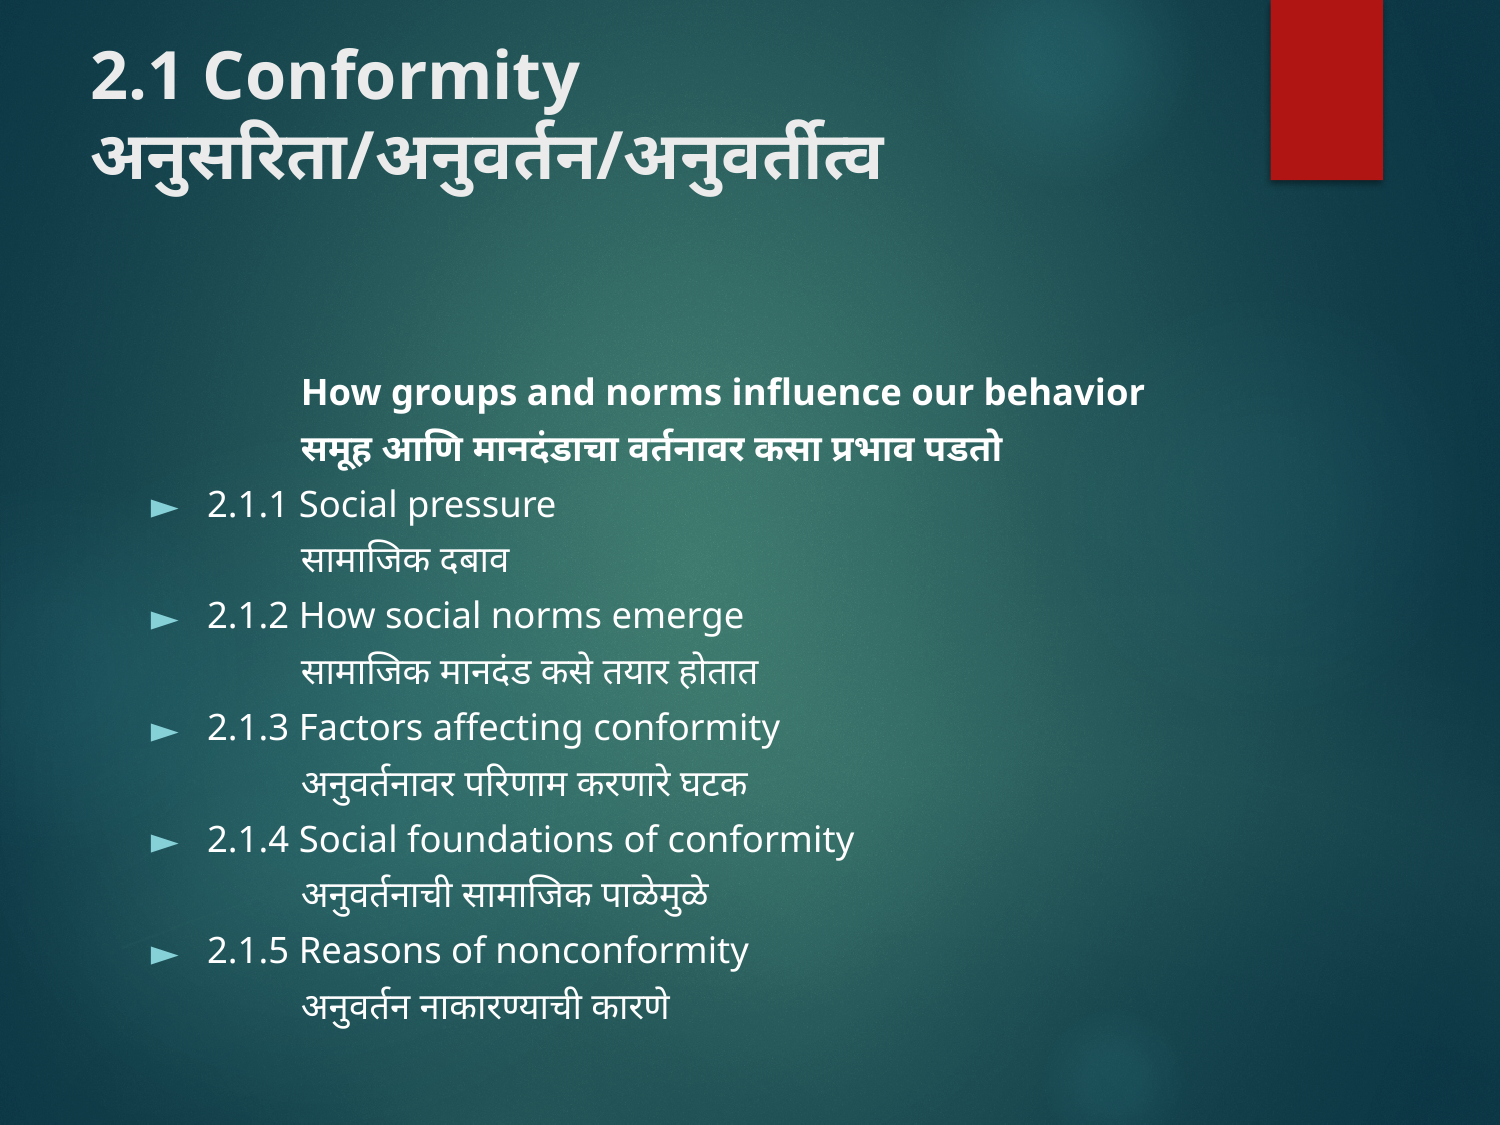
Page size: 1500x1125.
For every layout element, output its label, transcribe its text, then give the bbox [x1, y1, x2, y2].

picture [0, 0, 1500, 1125]
title 2.1 Conformity अनुसरिता/अनुवर्तन/अनुवर्तीत्व [75, 24, 1425, 213]
list How groups and norms influence our behavior समूह आणि मानदंडाचा वर्तनावर कसा प्रभाव पडतो 2.1.1 Social pressure सामाजिक दबाव 2.1.2 How social norms emerge सामाजिक मानदंड कसे तयार होतात 2.1.3 Factors affecting conformity अनुवर्तनावर परिणाम करणारे घटक 2.1.4 Social foundations of conformity अनुवर्तनाची सामाजिक पाळेमुळे 2.1.5 Reasons of nonconformity अनुवर्तन नाकारण्याची कारणे [135, 336, 1237, 1025]
